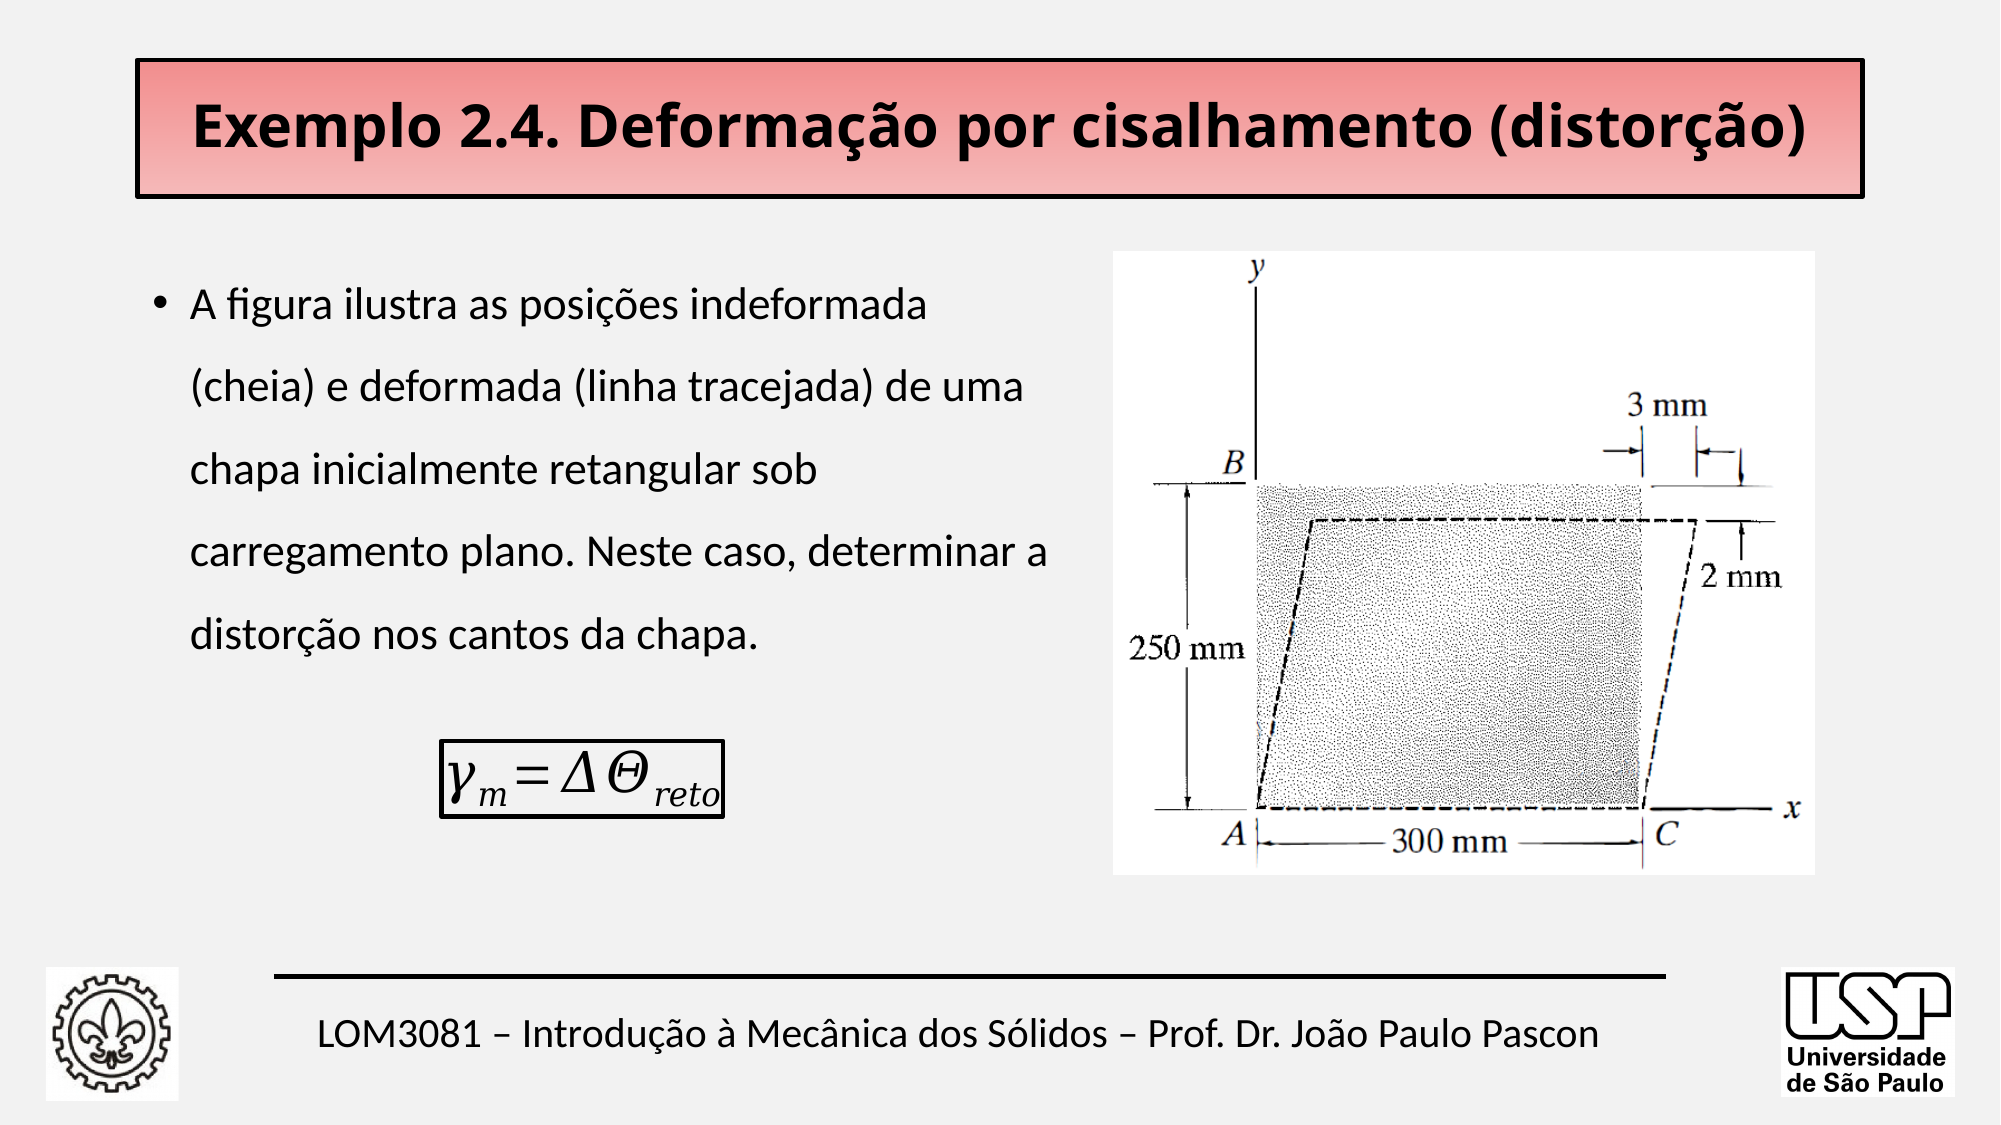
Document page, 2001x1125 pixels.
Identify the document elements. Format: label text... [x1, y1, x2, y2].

list A figura ilustra as posições indeformada (cheia) e deformada (linha tracejada) de uma chapa inicialmente retangular sob carregamento plano. Neste caso, determinar a distorção nos cantos da chapa. [137, 238, 1072, 944]
picture [1781, 967, 1955, 1097]
text_box LOM3081 – Introdução à Mecânica dos Sólidos – Prof. Dr. João Paulo Pascon [202, 998, 1716, 1064]
picture [1113, 251, 1815, 875]
title Exemplo 2.4. Deformação por cisalhamento (distorção) [137, 59, 1863, 197]
picture [45, 967, 179, 1101]
